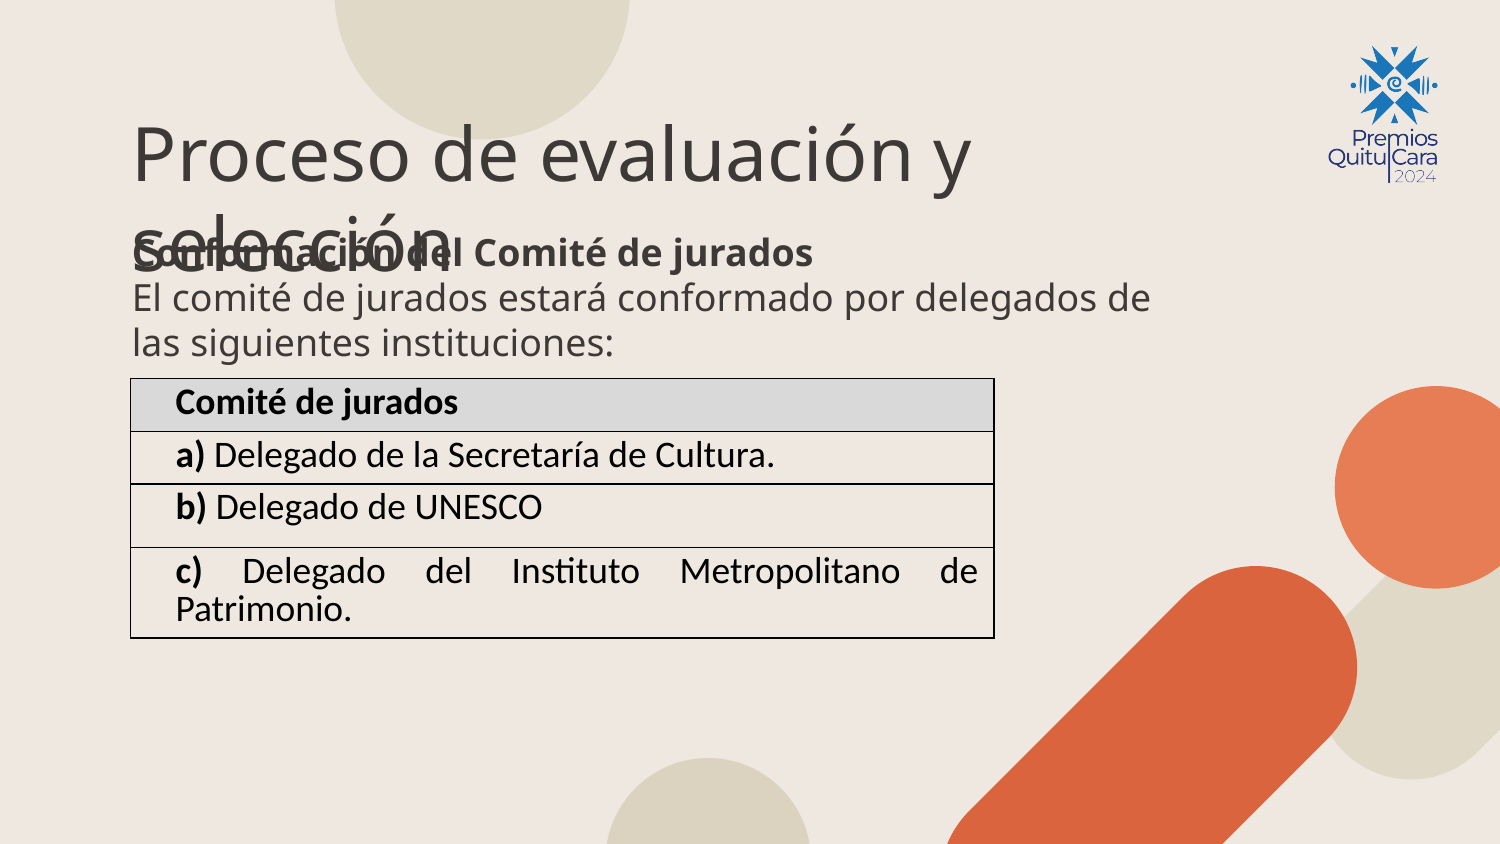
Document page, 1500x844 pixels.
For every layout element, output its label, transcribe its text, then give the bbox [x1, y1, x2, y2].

table_cell c) Delegado del Instituto Metropolitano de Patrimonio. [131, 548, 993, 637]
table_header Comité de jurados [131, 379, 993, 431]
title Conformación del Comité de jurados El comité de jurados estará conformado por delegados de las siguientes instituciones: [116, 213, 1205, 379]
text_box Proceso de evaluación y selección [116, 91, 1114, 214]
table_cell a) Delegado de la Secretaría de Cultura. [131, 432, 230, 483]
text_box [230, 409, 263, 490]
table_cell a) Delegado de la Secretaría de Cultura. [263, 432, 993, 483]
table_cell b) Delegado de UNESCO [131, 485, 993, 547]
picture [1309, 31, 1457, 194]
